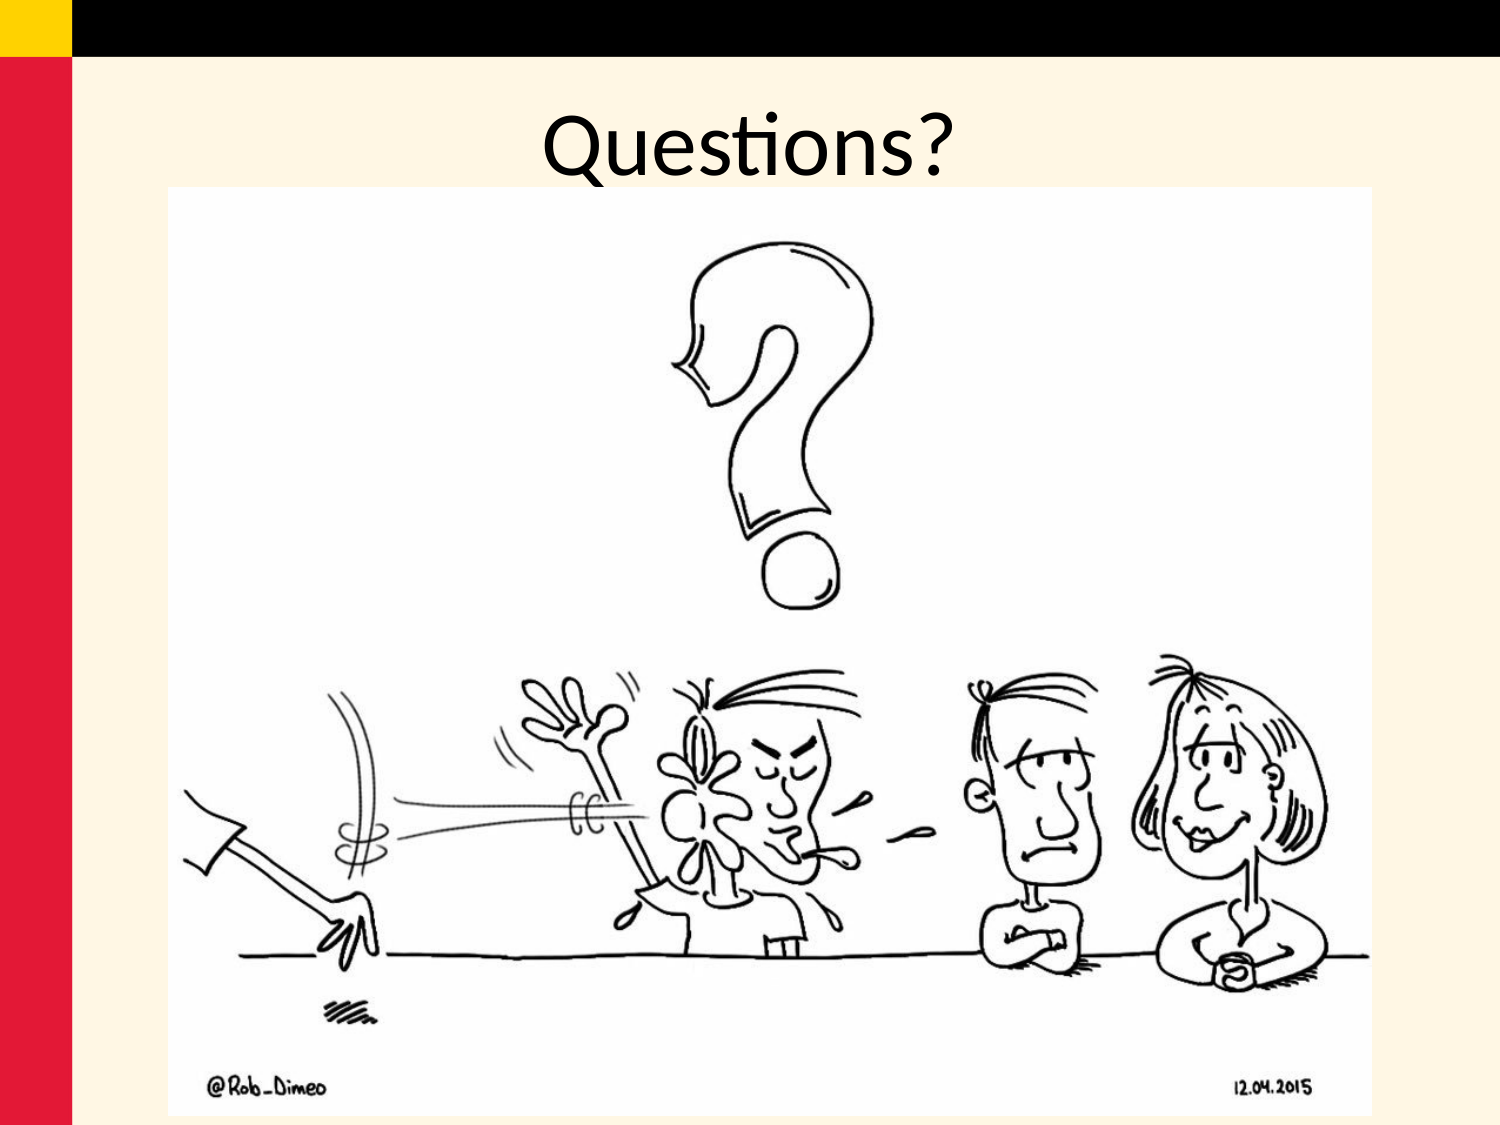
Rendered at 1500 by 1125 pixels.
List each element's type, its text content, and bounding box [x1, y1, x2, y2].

picture [0, 0, 1500, 1125]
title Questions? [75, 45, 1425, 233]
